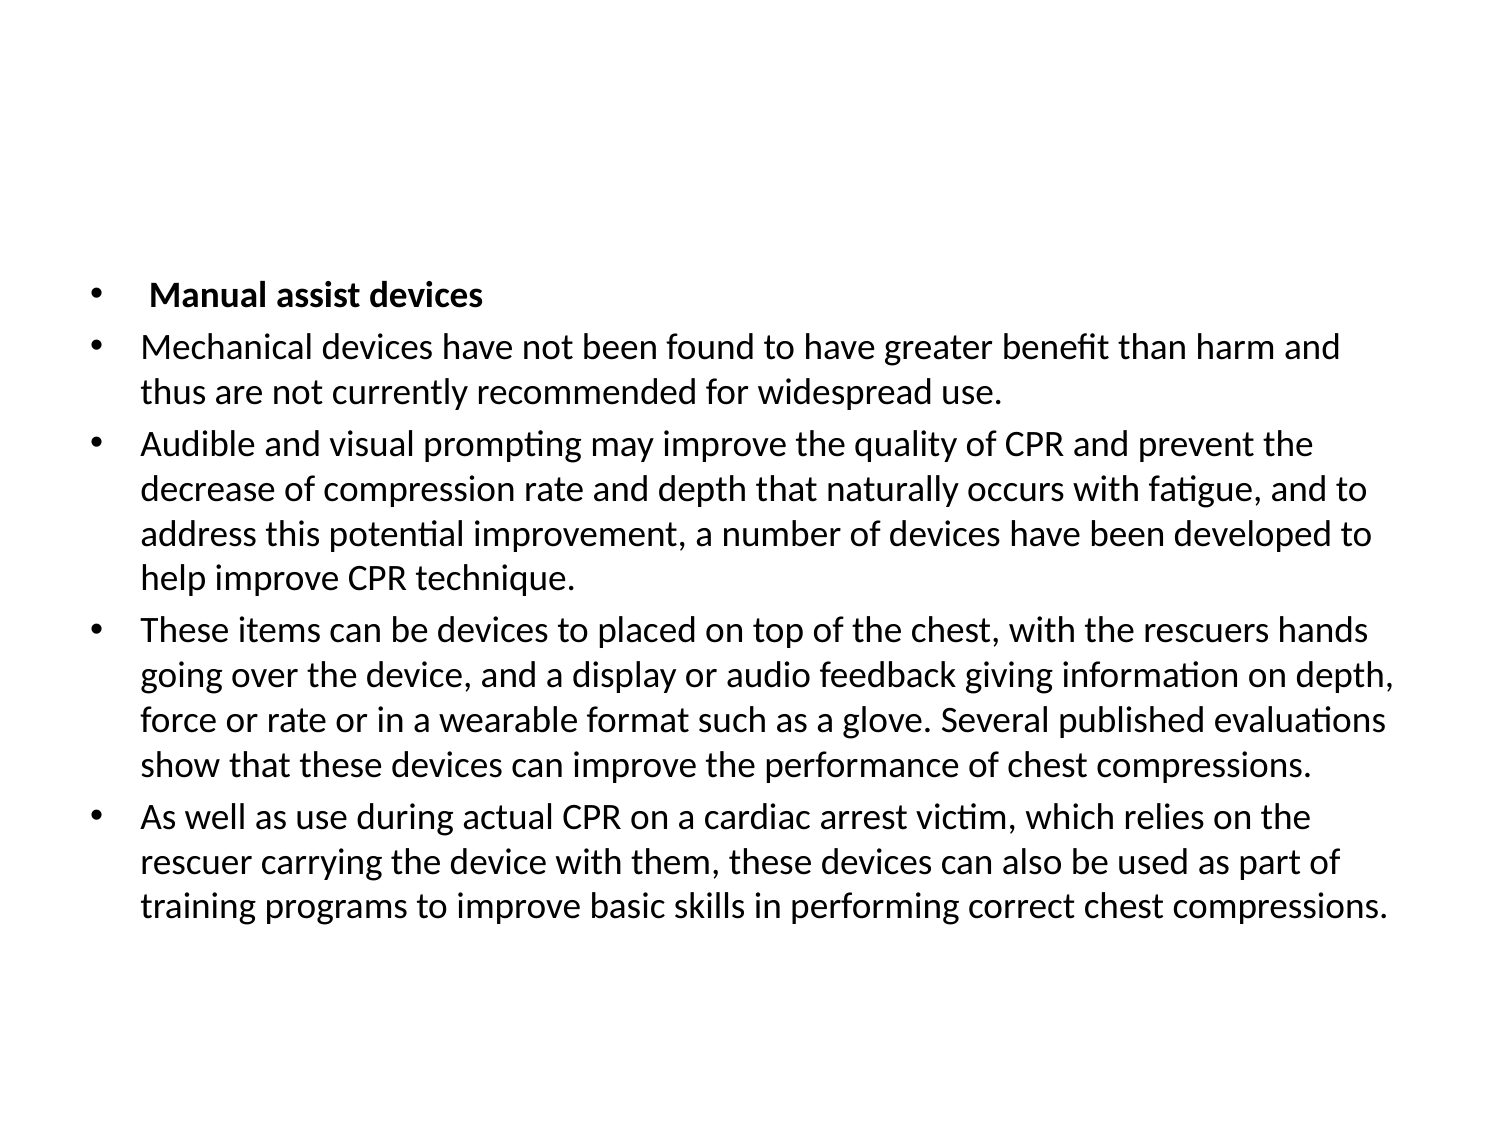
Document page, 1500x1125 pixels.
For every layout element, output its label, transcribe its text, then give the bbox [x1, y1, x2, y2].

list Manual assist devices Mechanical devices have not been found to have greater benefit than harm and thus are not currently recommended for widespread use. Audible and visual prompting may improve the quality of CPR and prevent the decrease of compression rate and depth that naturally occurs with fatigue, and to address this potential improvement, a number of devices have been developed to help improve CPR technique. These items can be devices to placed on top of the chest, with the rescuers hands going over the device, and a display or audio feedback giving information on depth, force or rate or in a wearable format such as a glove. Several published evaluations show that these devices can improve the performance of chest compressions. As well as use during actual CPR on a cardiac arrest victim, which relies on the rescuer carrying the device with them, these devices can also be used as part of training programs to improve basic skills in performing correct chest compressions. [75, 262, 1425, 1005]
